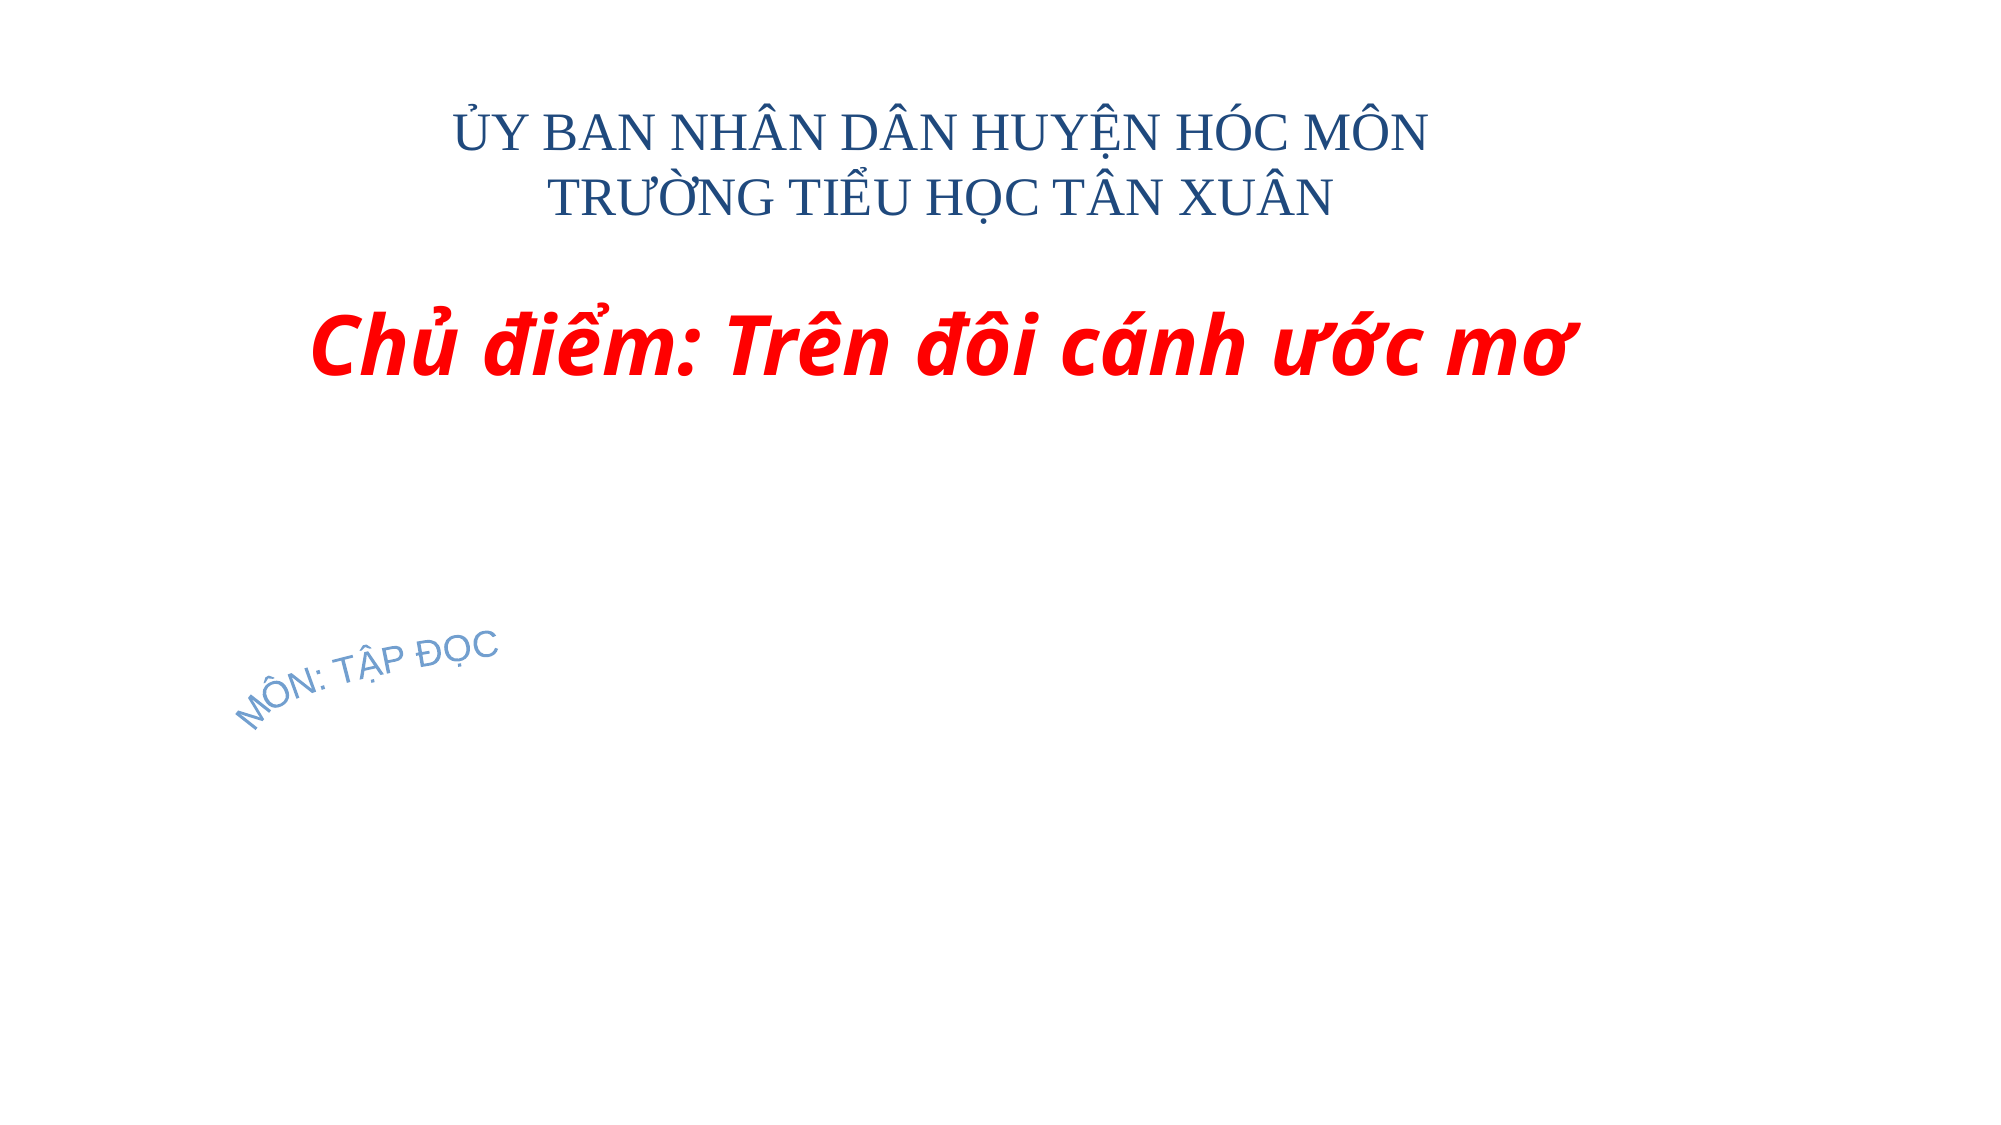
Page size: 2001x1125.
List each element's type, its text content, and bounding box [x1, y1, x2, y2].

text_box MÔN: TẬP ĐỌC [331, 654, 354, 683]
text_box MÔN: TẬP ĐỌC [235, 680, 290, 731]
text_box MÔN: TẬP ĐỌC [287, 667, 317, 699]
text_box ỦY BAN NHÂN DÂN HUYỆN HÓC MÔN TRƯỜNG TIỂU HỌC TÂN XUÂN Chủ điểm: Trên đôi cánh ước mơ [208, 89, 1675, 464]
text_box MÔN: TẬP ĐỌC [444, 634, 470, 662]
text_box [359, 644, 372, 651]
text_box MÔN: TẬP ĐỌC [359, 651, 384, 680]
text_box MÔN: TẬP ĐỌC [415, 639, 441, 668]
text_box MÔN: TẬP ĐỌC [381, 645, 404, 674]
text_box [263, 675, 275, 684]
text_box MÔN: TẬP ĐỌC [473, 630, 499, 658]
